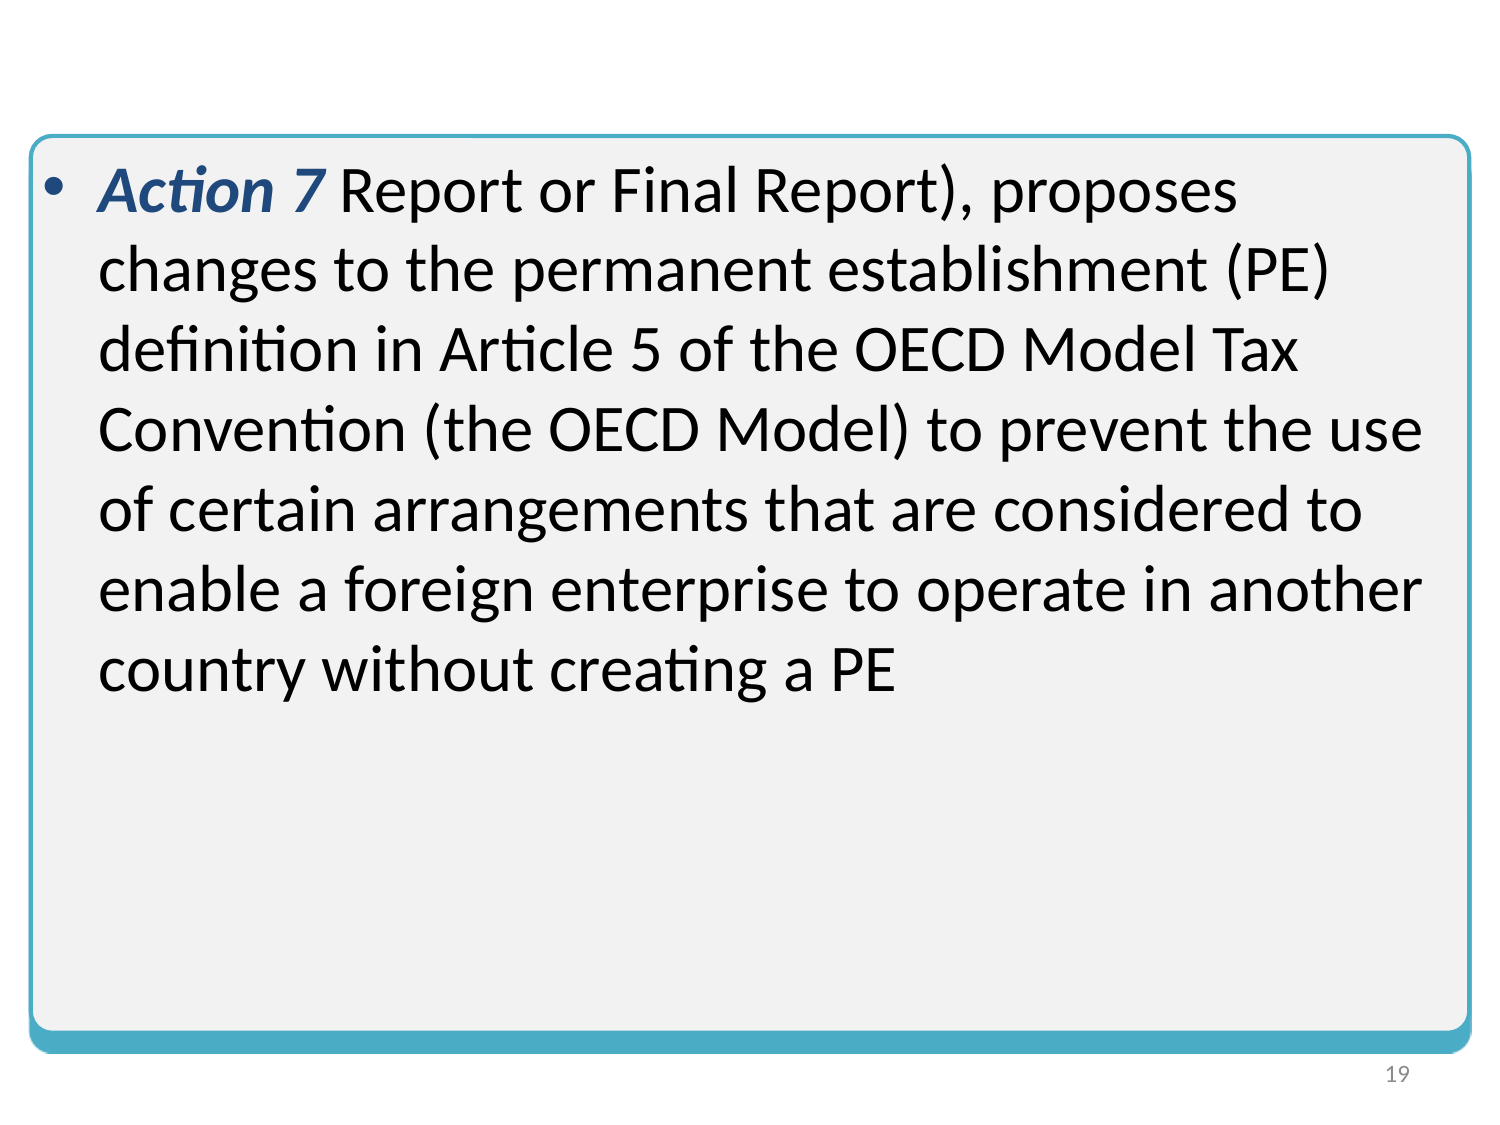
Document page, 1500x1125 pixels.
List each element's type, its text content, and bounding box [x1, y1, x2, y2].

list Action 7 Report or Final Report), proposes changes to the permanent establishment (PE) definition in Article 5 of the OECD Model Tax Convention (the OECD Model) to prevent the use of certain arrangements that are considered to enable a foreign enterprise to operate in another country without creating a PE [42, 145, 1447, 998]
slide_number 18 [1074, 1042, 1425, 1103]
text_box [28, 133, 1472, 1035]
